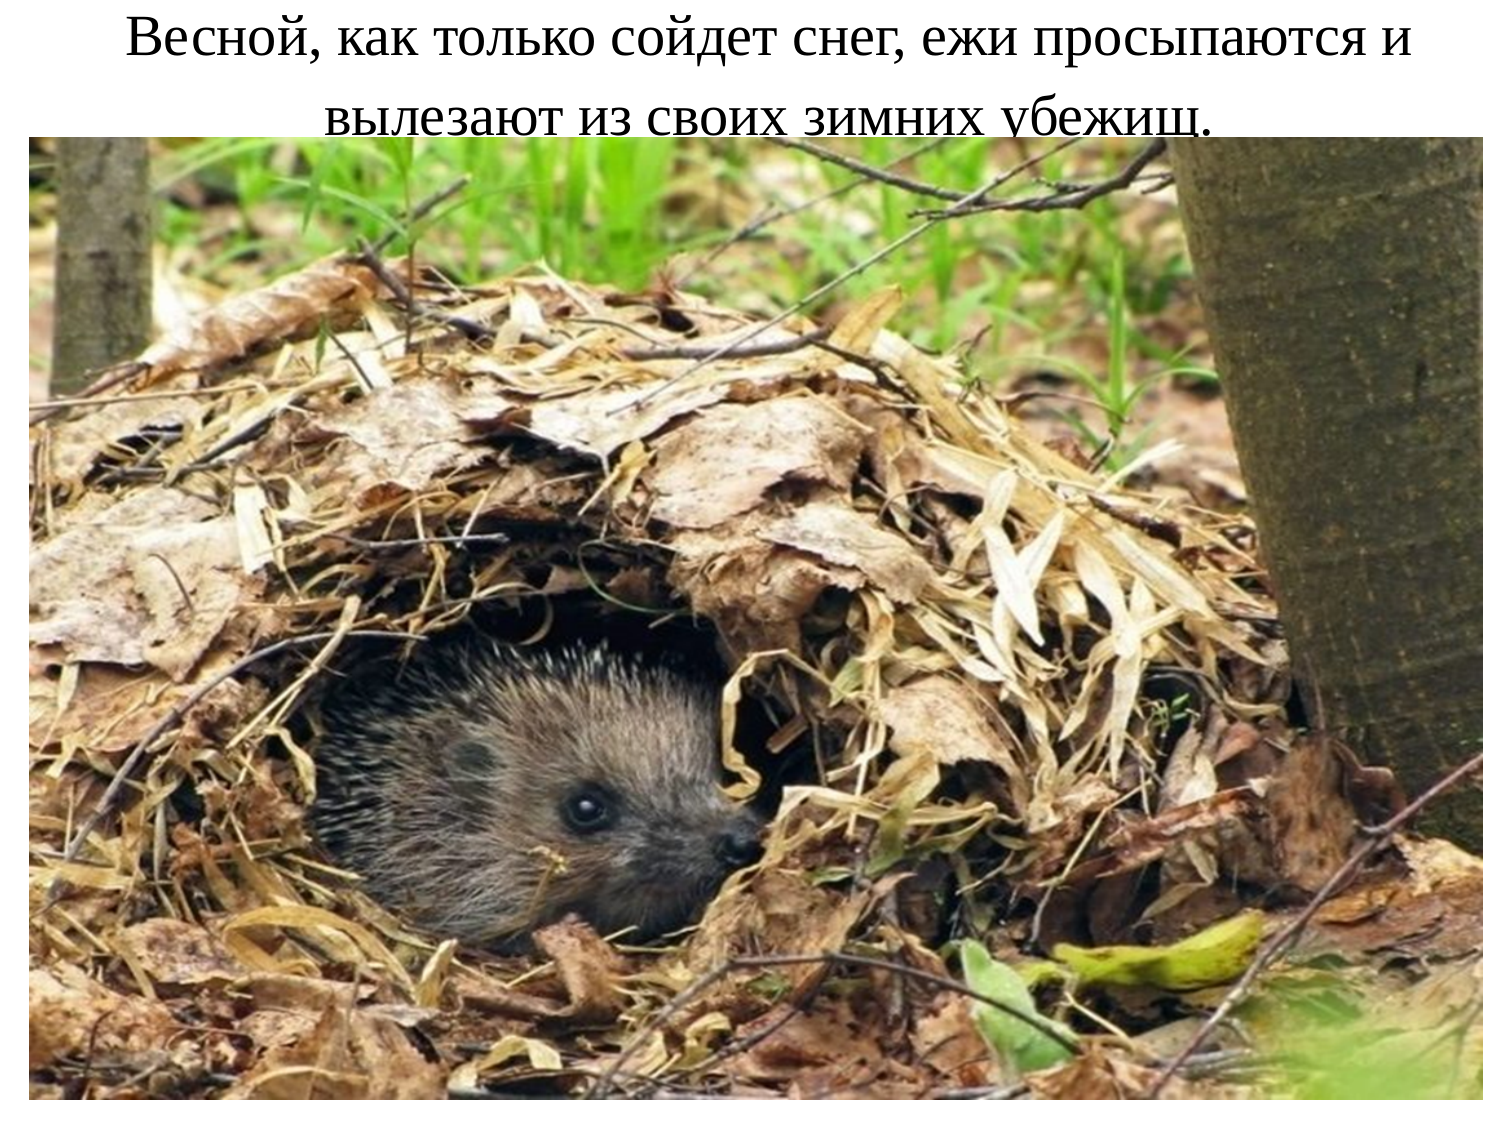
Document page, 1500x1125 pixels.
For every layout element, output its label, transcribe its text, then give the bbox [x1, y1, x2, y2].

title Весной, как только сойдет снег, ежи просыпаются и вылезают из своих зимних убежищ. [100, 19, 1439, 135]
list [29, 136, 1483, 1100]
